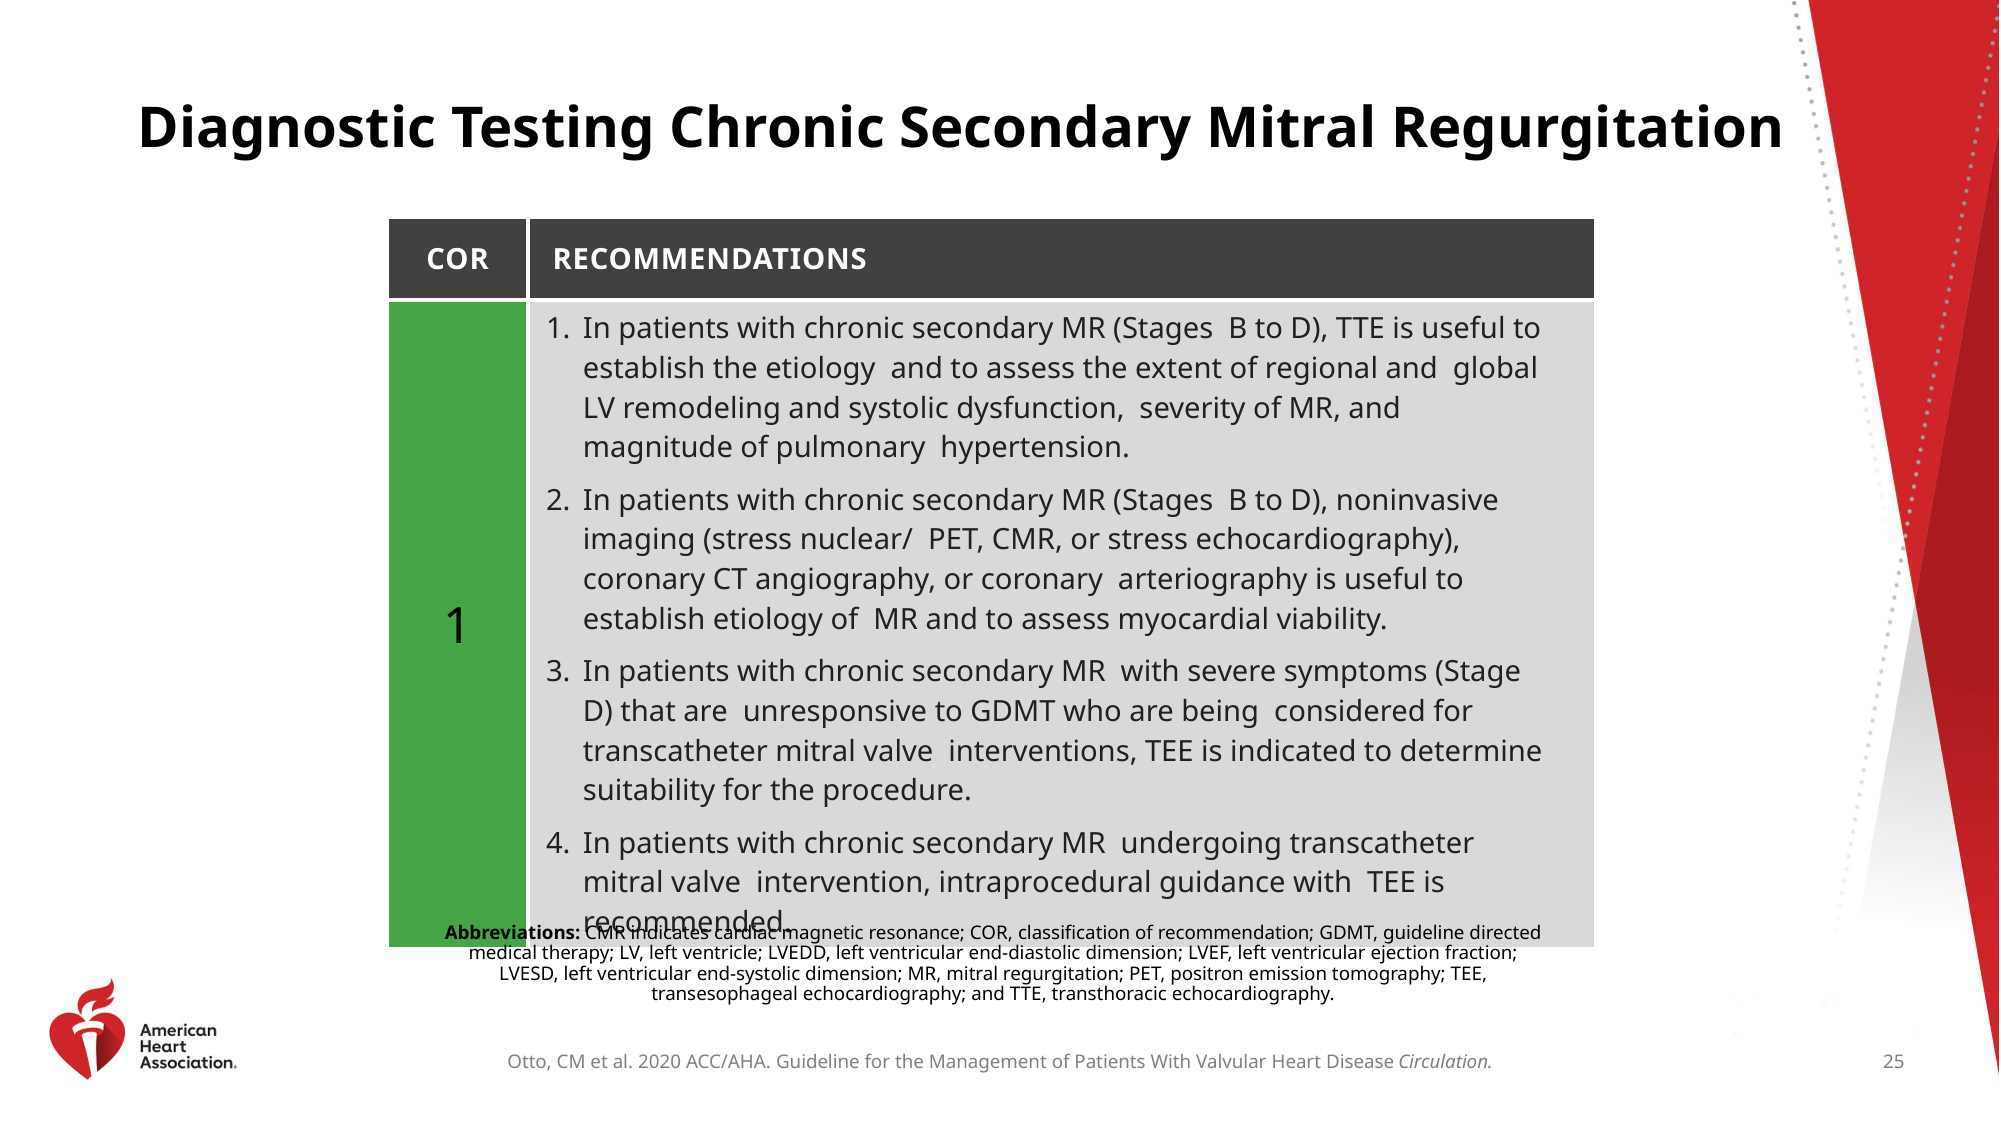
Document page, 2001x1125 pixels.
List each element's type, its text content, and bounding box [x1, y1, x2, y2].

title Diagnostic Testing Chronic Secondary Mitral Regurgitation [137, 75, 1846, 184]
table_header RECOMMENDATIONS [530, 219, 1594, 298]
list Abbreviations: CMR indicates cardiac magnetic resonance; COR, classification of recommendation; GDMT, guideline directed medical therapy; LV, left ventricle; LVEDD, left ventricular end-diastolic dimension; LVEF, left ventricular ejection fraction; LVESD, left ventricular end-systolic dimension; MR, mitral regurgitation; PET, positron emission tomography; TEE, transesophageal echocardiography; and TTE, transthoracic echocardiography. [438, 916, 1562, 961]
slide_number 25 [1862, 1042, 1926, 1081]
table_cell 1 [389, 302, 526, 947]
picture [1, 0, 1999, 1125]
table_cell In patients with chronic secondary MR (Stages B to D), TTE is useful to establish the etiology and to assess the extent of regional and global LV remodeling and systolic dysfunction, severity of MR, and magnitude of pulmonary hypertension. In patients with chronic secondary MR (Stages B to D), noninvasive imaging (stress nuclear/ PET, CMR, or stress echocardiography), coronary CT angiography, or coronary arteriography is useful to establish etiology of MR and to assess myocardial viability. In patients with chronic secondary MR with severe symptoms (Stage D) that are unresponsive to GDMT who are being considered for transcatheter mitral valve interventions, TEE is indicated to determine suitability for the procedure. In patients with chronic secondary MR undergoing transcatheter mitral valve intervention, intraprocedural guidance with TEE is recommended. [530, 302, 1594, 947]
table_header COR [389, 219, 526, 298]
